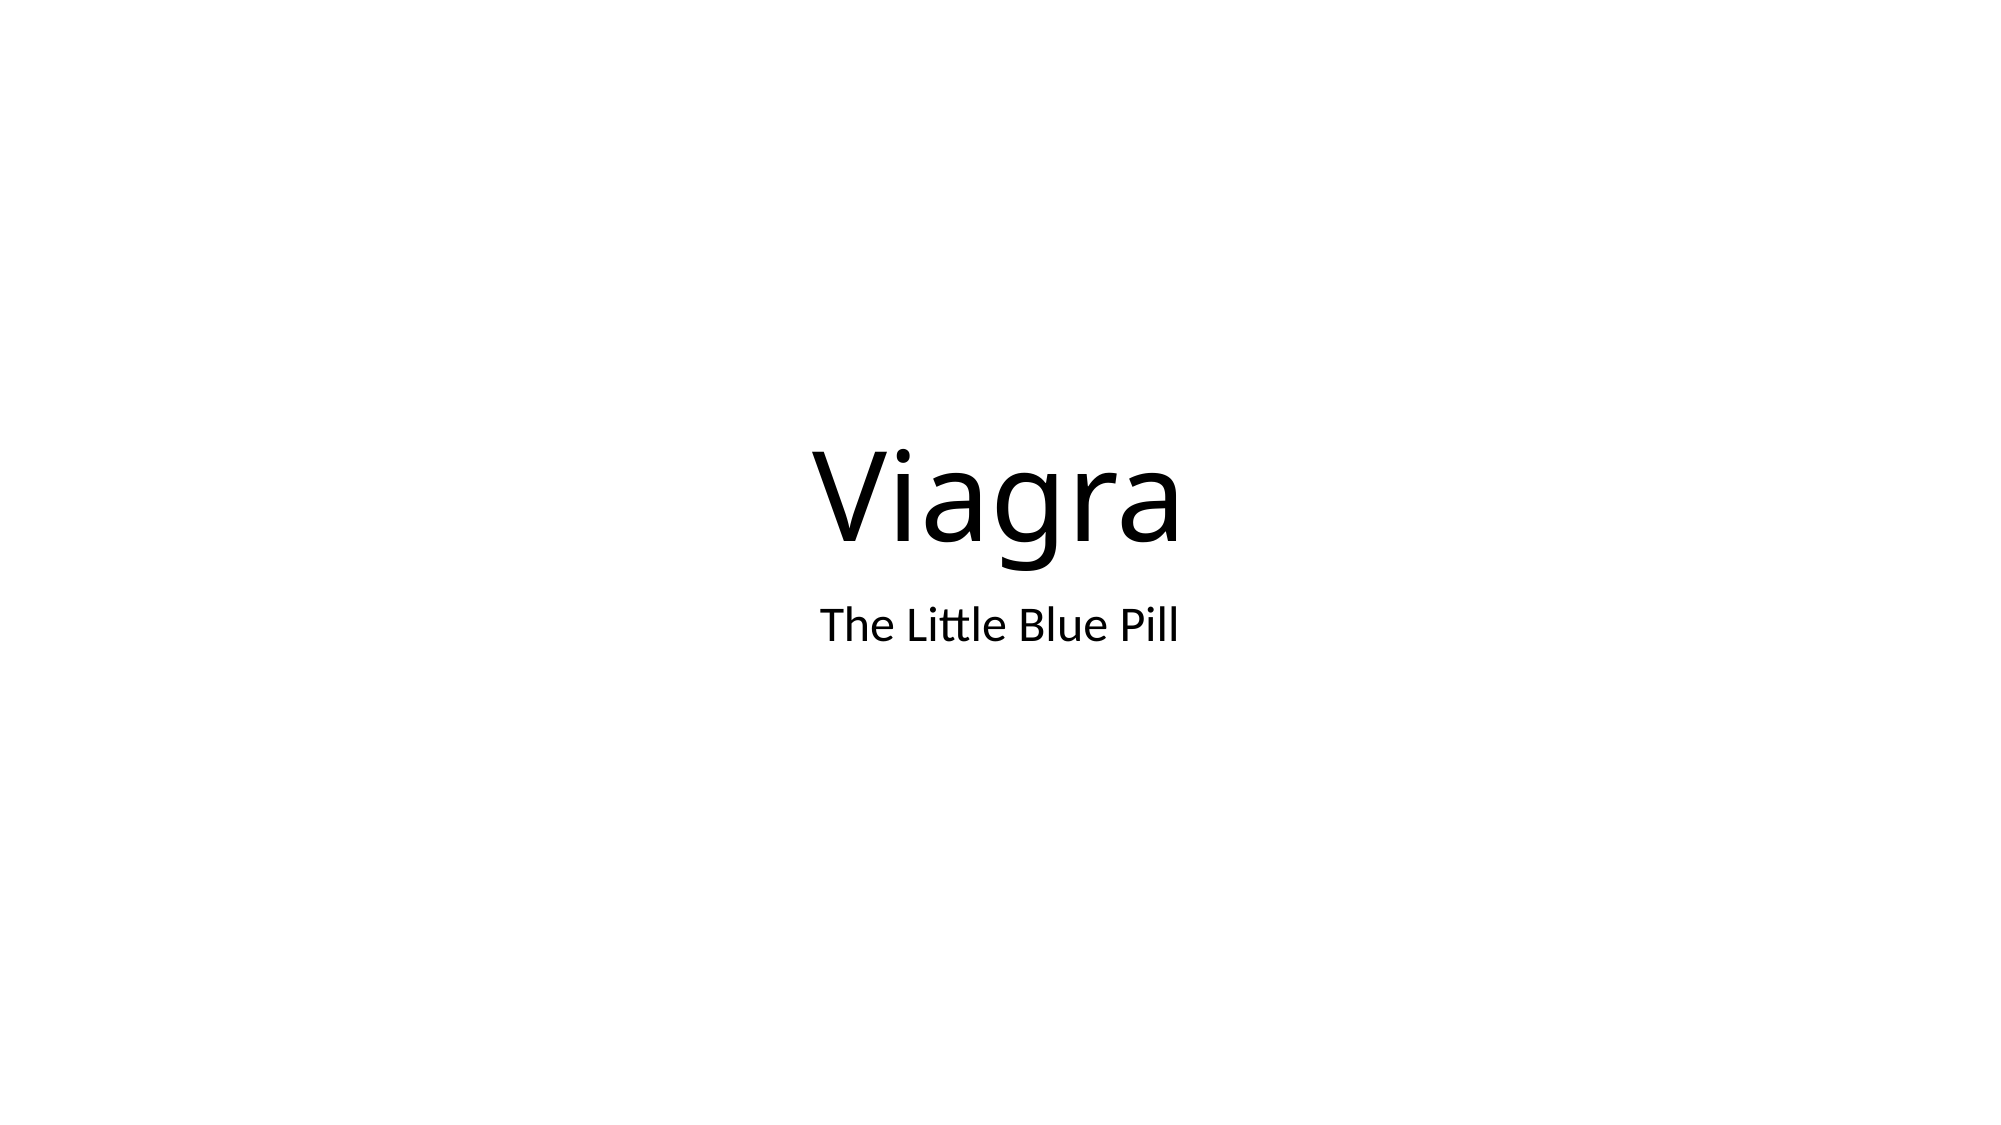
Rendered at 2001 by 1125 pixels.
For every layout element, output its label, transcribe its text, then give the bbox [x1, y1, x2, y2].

title Viagra [249, 184, 1750, 576]
subtitle The Little Blue Pill [249, 590, 1750, 863]
